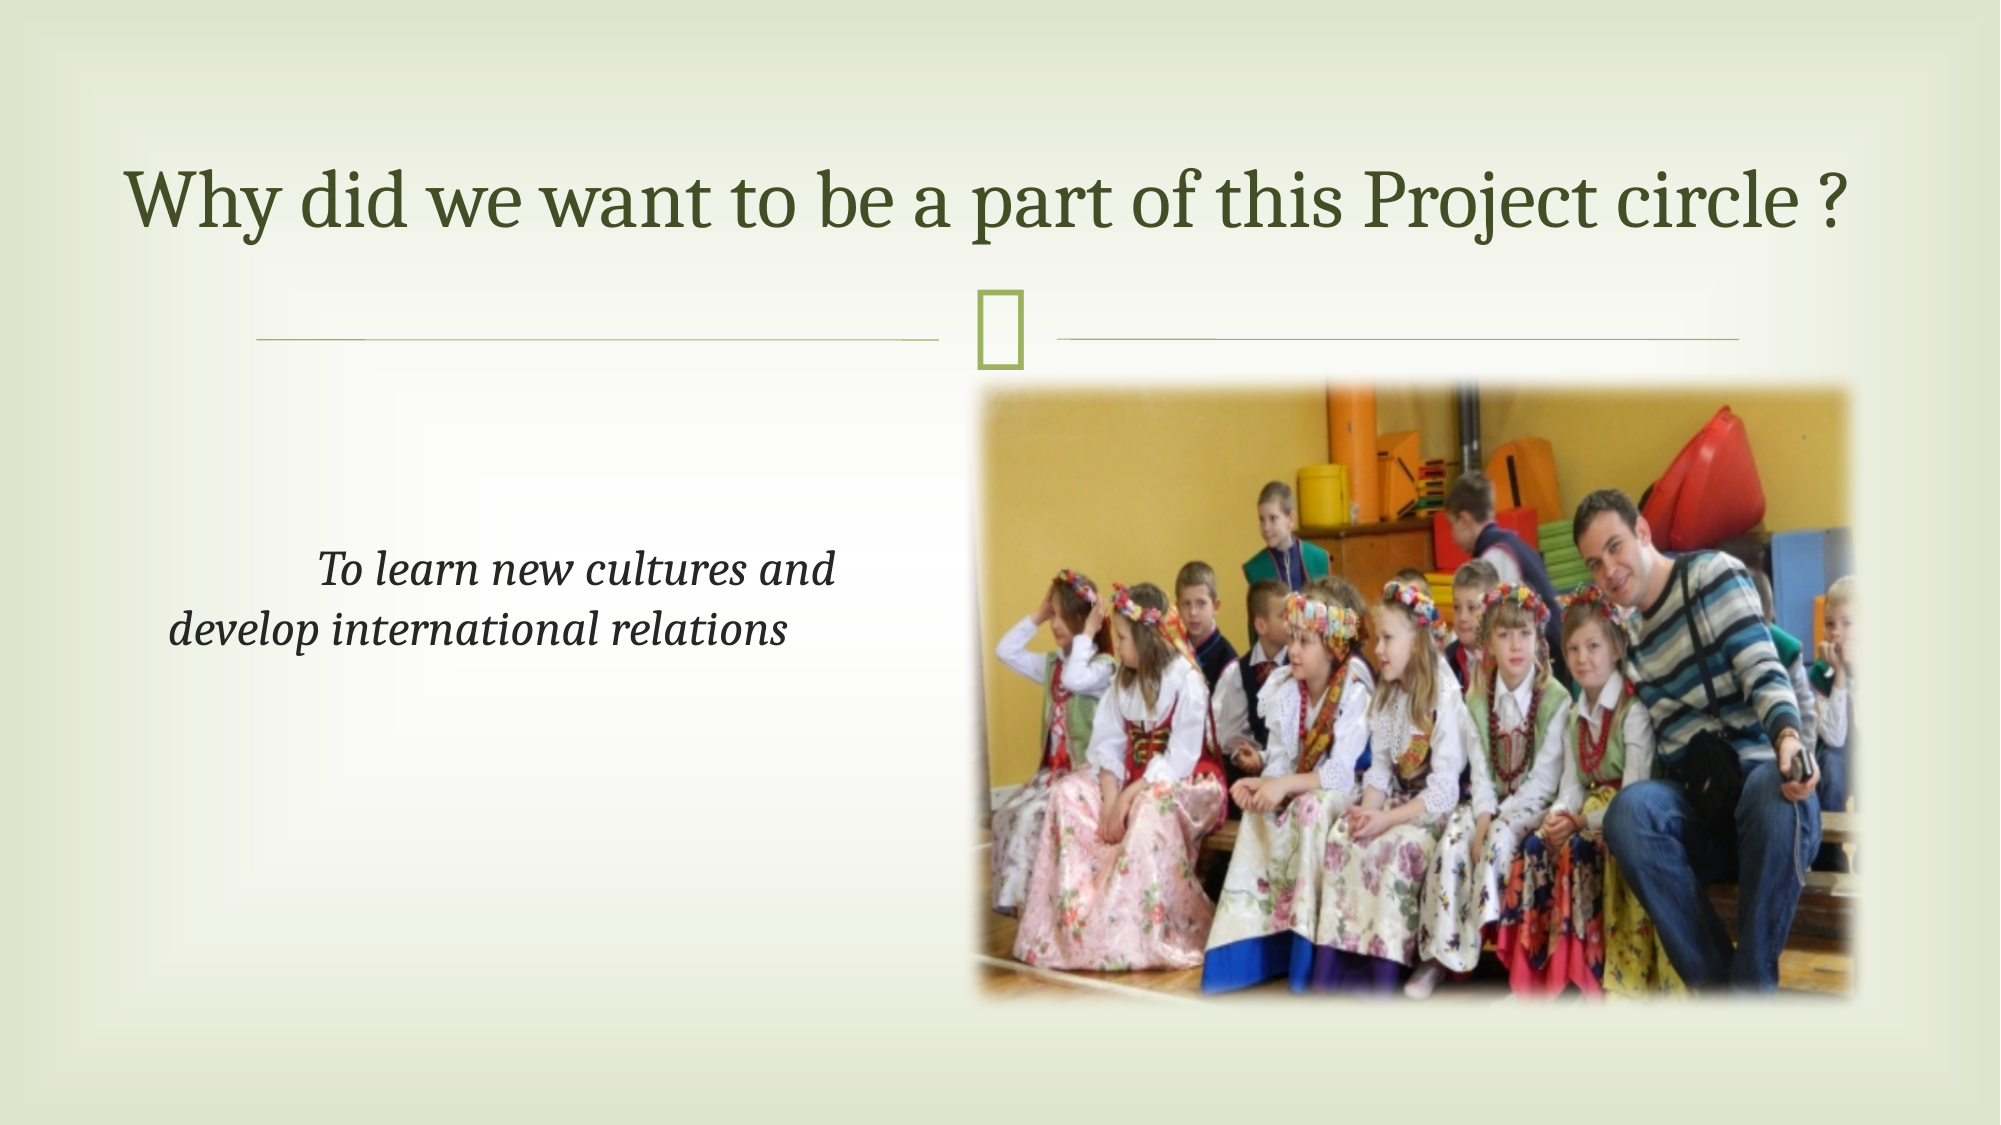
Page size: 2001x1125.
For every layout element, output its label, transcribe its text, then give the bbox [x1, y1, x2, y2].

list To learn new cultures and develop international relations [152, 387, 1003, 1025]
title Why did we want to be a part of this Project circle ? [54, 50, 1925, 338]
picture [964, 370, 1868, 1012]
